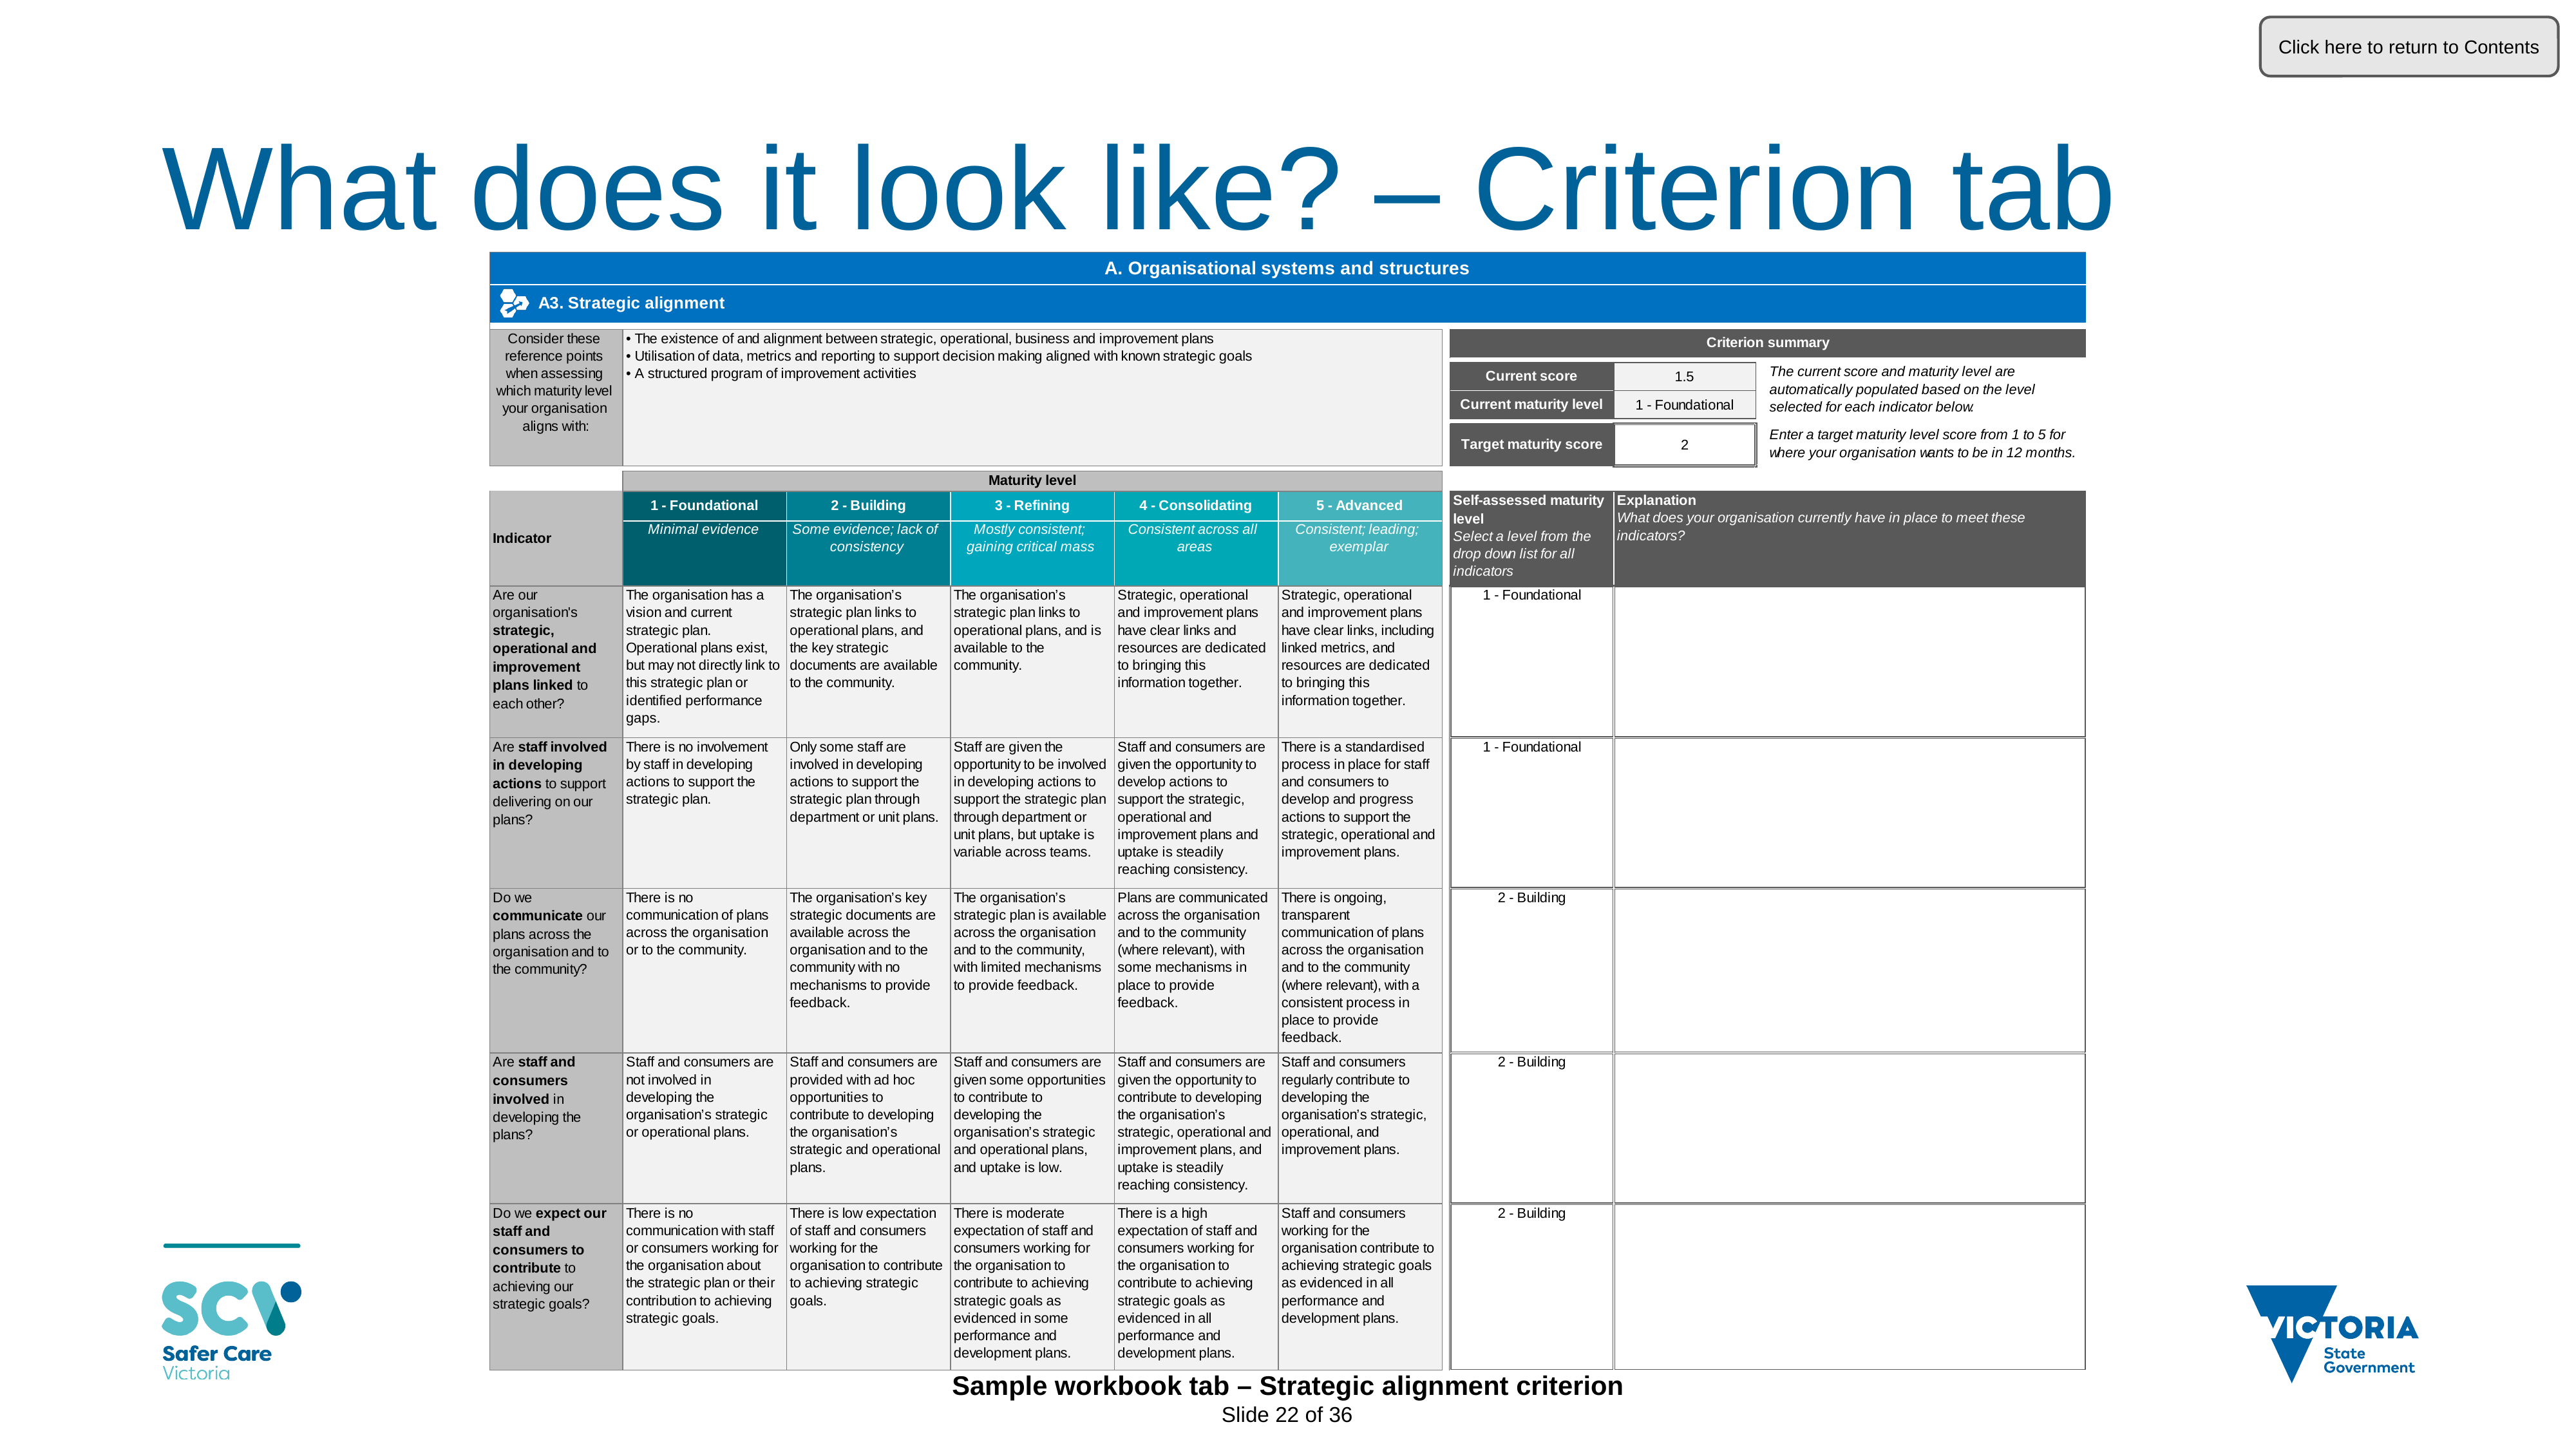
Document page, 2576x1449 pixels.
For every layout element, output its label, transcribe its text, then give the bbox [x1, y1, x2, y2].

text_box Click here to return to Contents [2259, 15, 2560, 78]
text_box Sample workbook tab – Strategic alignment criterion [386, 1363, 2190, 1406]
title What does it look like? – Criterion tab [162, 119, 2505, 242]
picture [489, 251, 2087, 1371]
picture [2246, 1285, 2419, 1383]
picture [162, 1244, 301, 1379]
